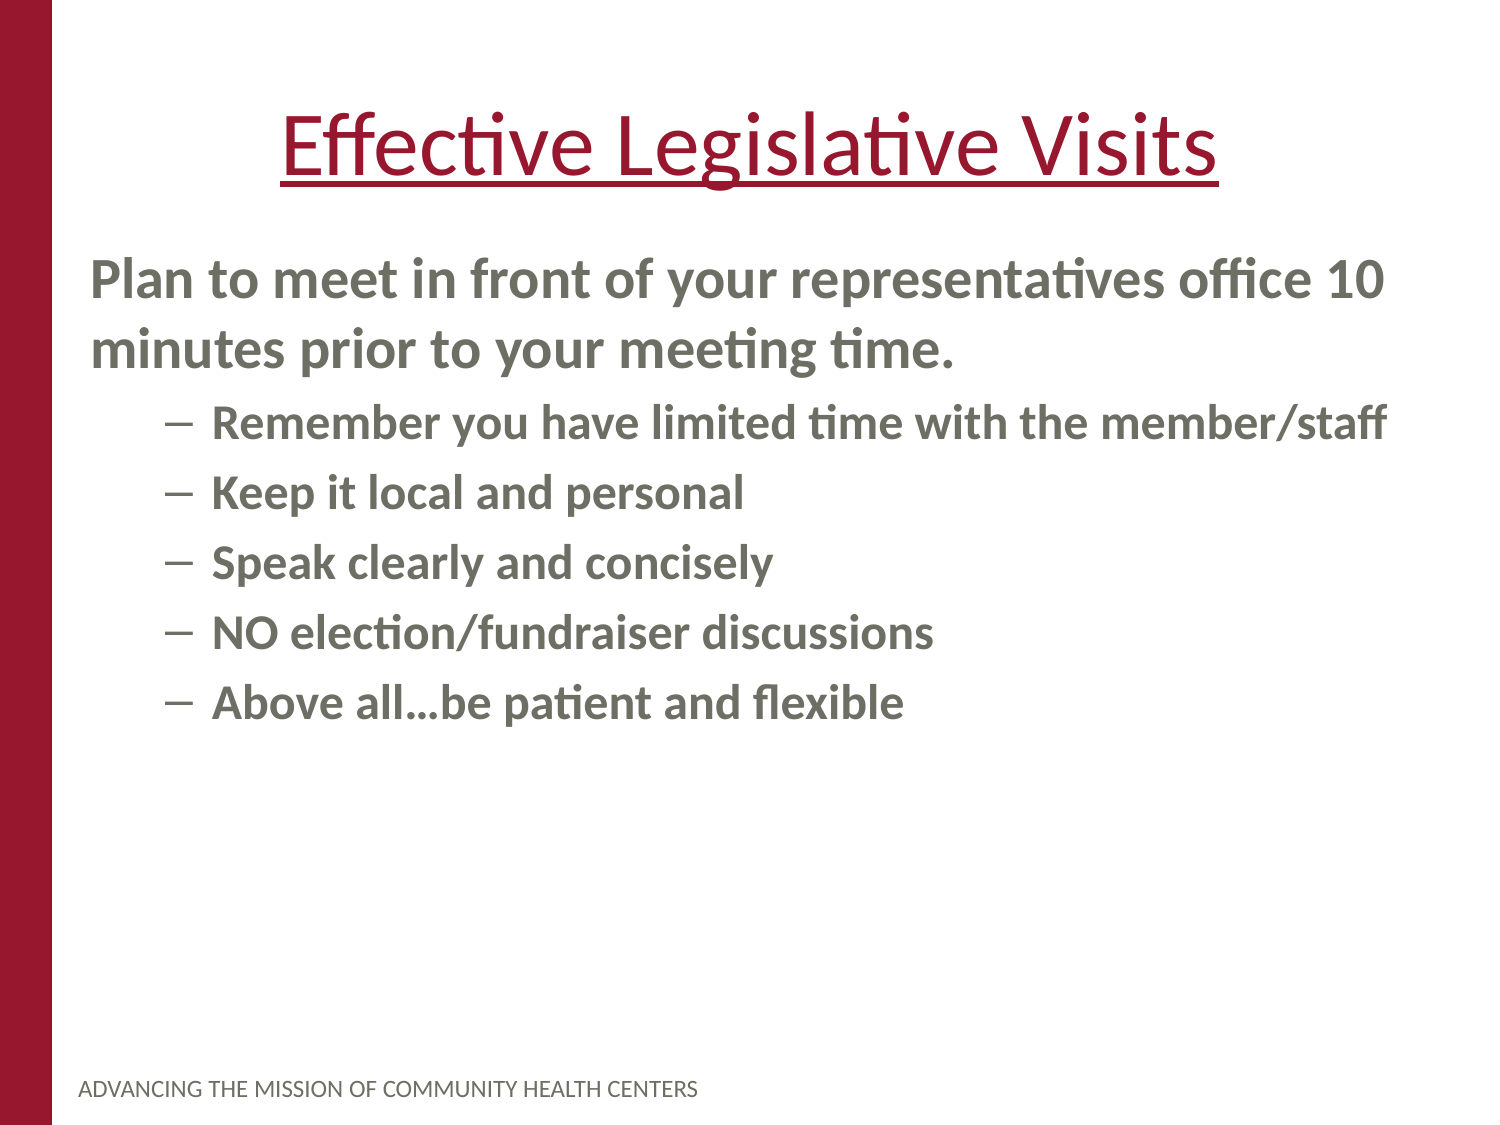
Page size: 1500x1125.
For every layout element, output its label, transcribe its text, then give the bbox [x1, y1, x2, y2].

title Effective Legislative Visits [75, 45, 1425, 232]
list Plan to meet in front of your representatives office 10 minutes prior to your meeting time. Remember you have limited time with the member/staff Keep it local and personal Speak clearly and concisely NO election/fundraiser discussions Above all…be patient and flexible [75, 232, 1425, 1005]
picture [0, 0, 52, 1125]
